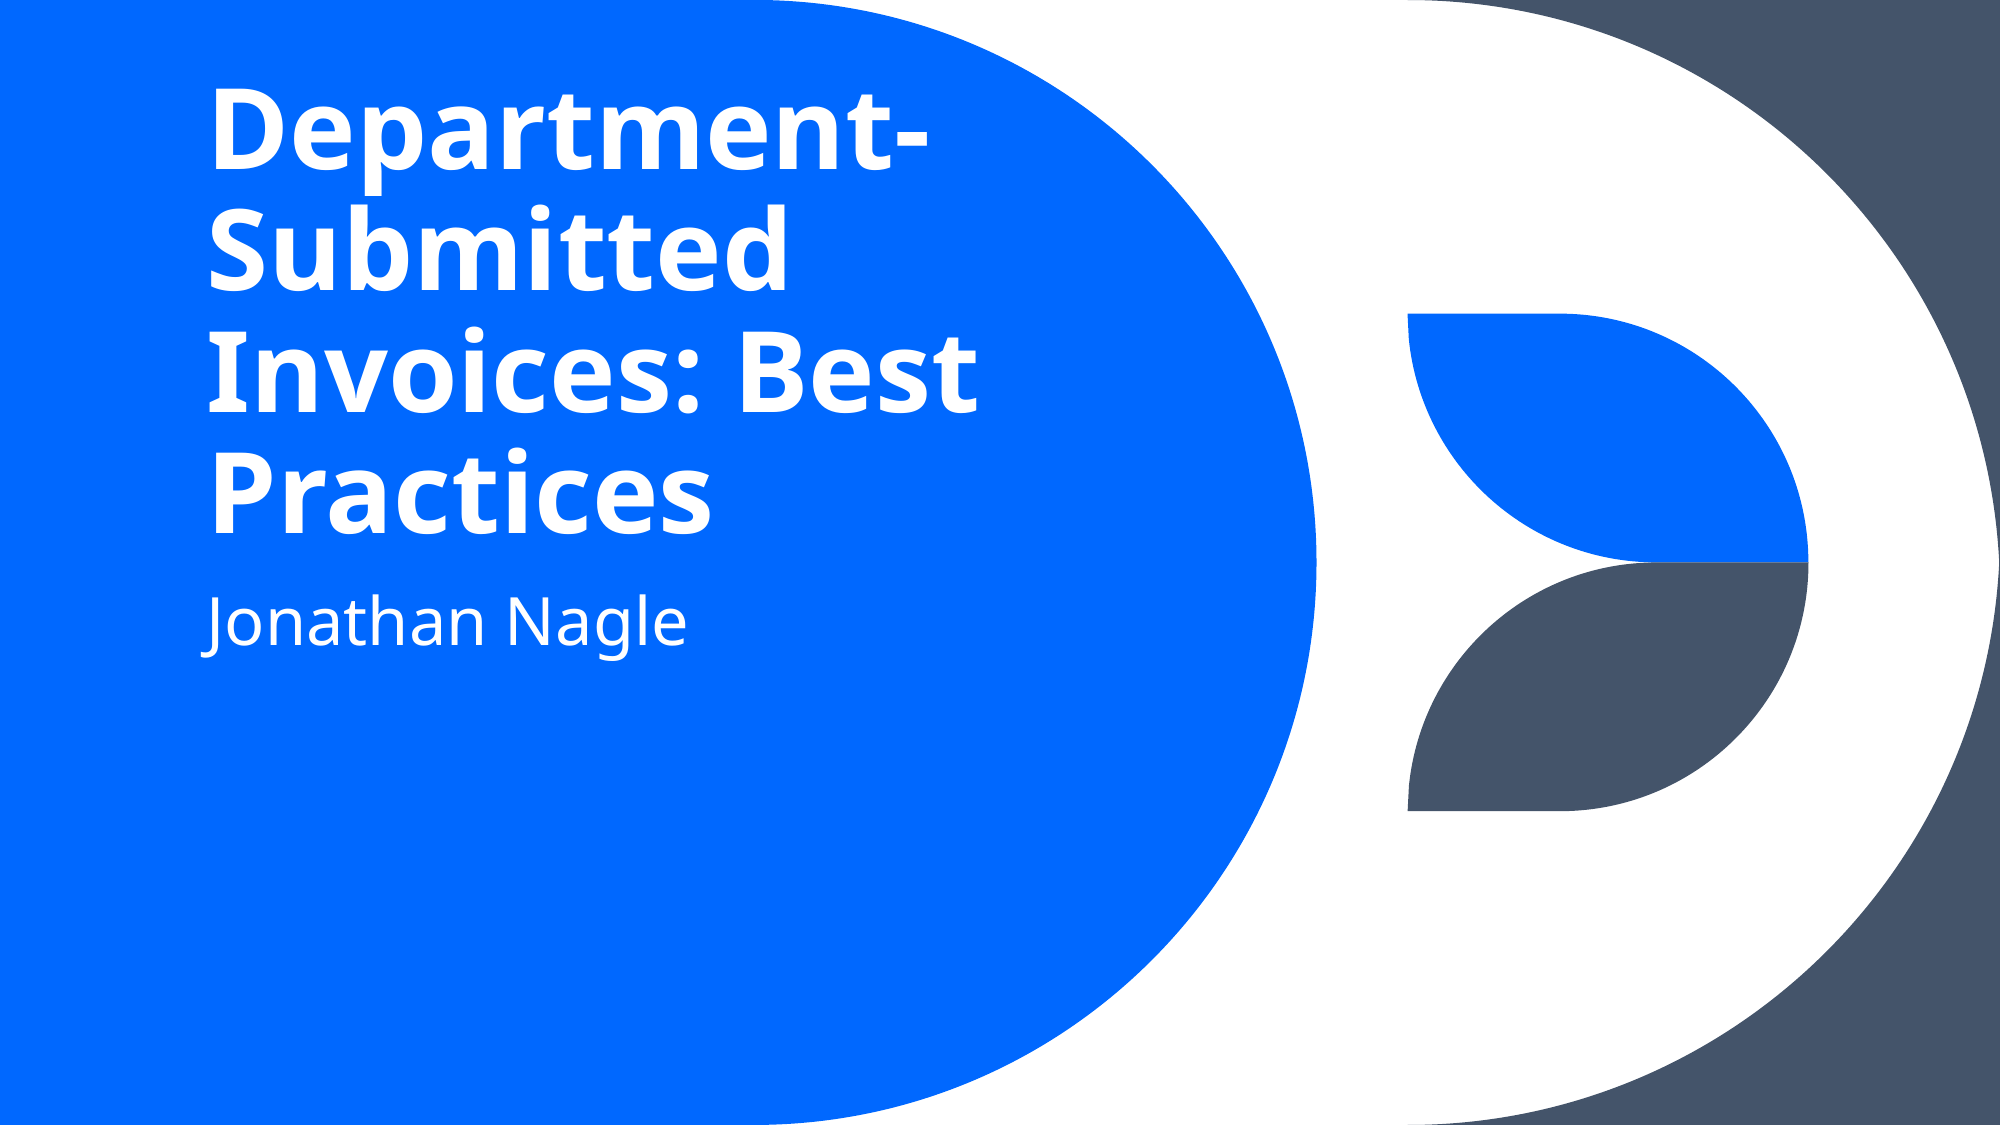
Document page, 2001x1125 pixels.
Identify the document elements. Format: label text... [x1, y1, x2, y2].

subtitle Jonathan Nagle [191, 580, 1217, 812]
title Department-Submitted Invoices: Best Practices [191, 173, 1217, 566]
